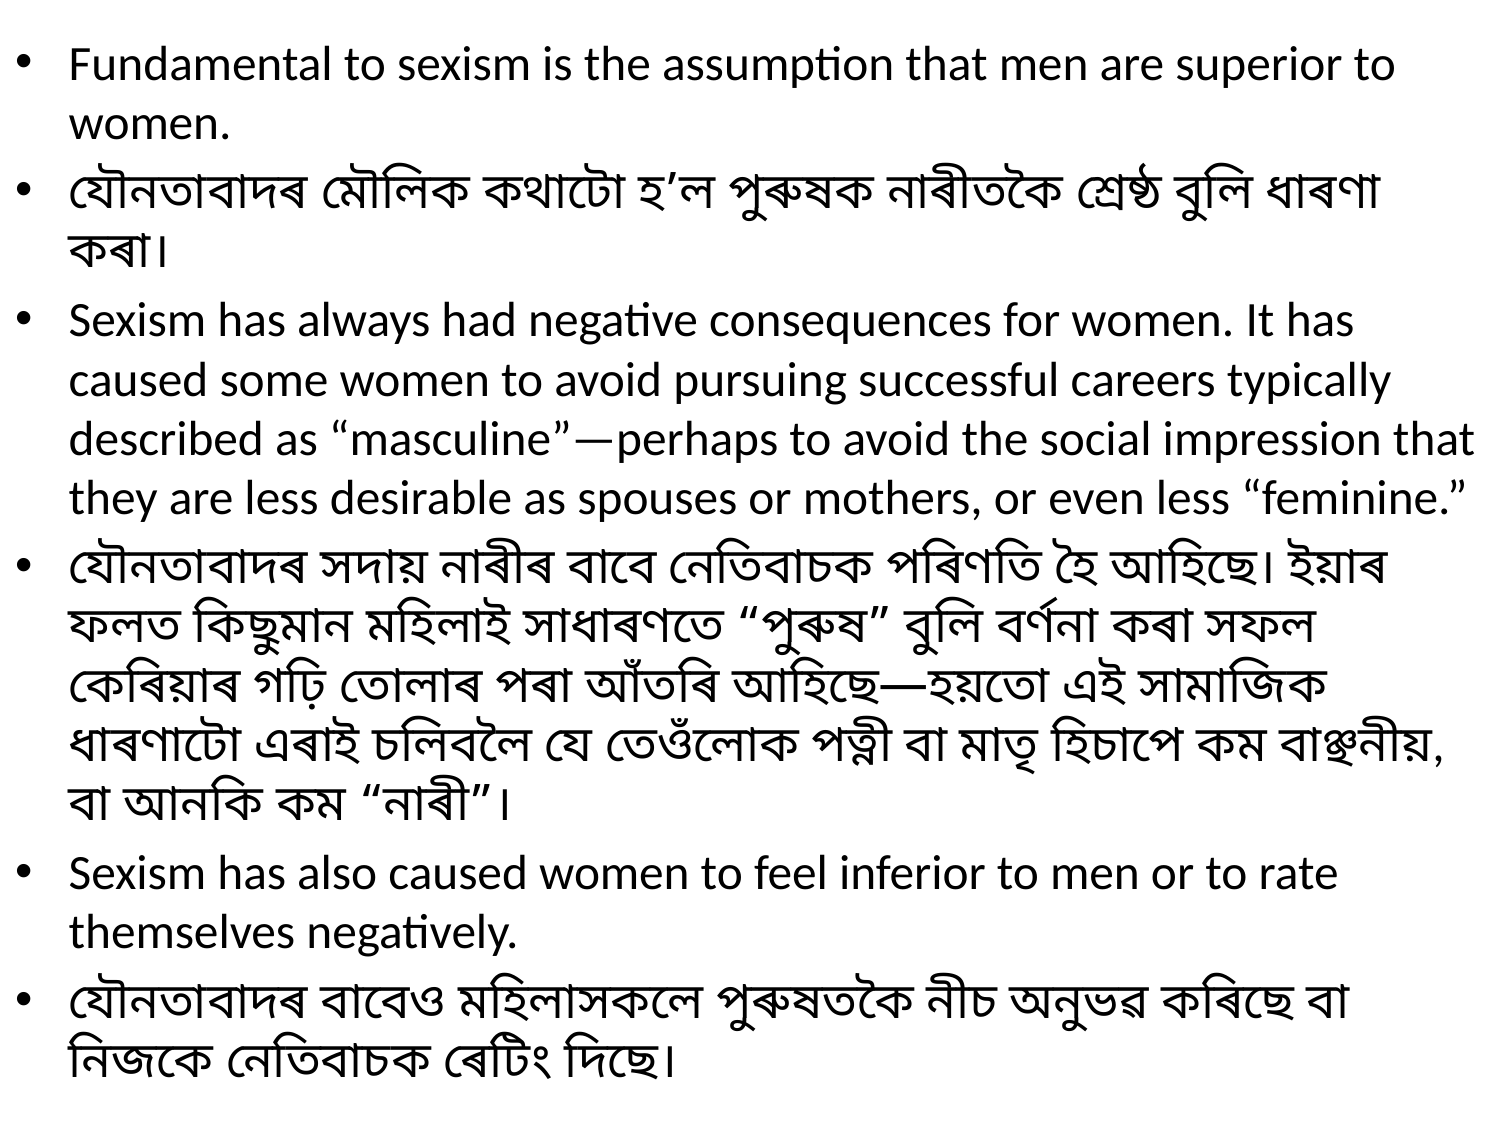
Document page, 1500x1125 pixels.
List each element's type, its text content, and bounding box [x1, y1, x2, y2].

list Fundamental to sexism is the assumption that men are superior to women. যৌনতাবাদৰ মৌলিক কথাটো হ’ল পুৰুষক নাৰীতকৈ শ্ৰেষ্ঠ বুলি ধাৰণা কৰা। Sexism has always had negative consequences for women. It has caused some women to avoid pursuing successful careers typically described as “masculine”—perhaps to avoid the social impression that they are less desirable as spouses or mothers, or even less “feminine.” যৌনতাবাদৰ সদায় নাৰীৰ বাবে নেতিবাচক পৰিণতি হৈ আহিছে। ইয়াৰ ফলত কিছুমান মহিলাই সাধাৰণতে “পুৰুষ” বুলি বৰ্ণনা কৰা সফল কেৰিয়াৰ গঢ়ি তোলাৰ পৰা আঁতৰি আহিছে—হয়তো এই সামাজিক ধাৰণাটো এৰাই চলিবলৈ যে তেওঁলোক পত্নী বা মাতৃ হিচাপে কম বাঞ্ছনীয়, বা আনকি কম “নাৰী”। Sexism has also caused women to feel inferior to men or to rate themselves negatively. যৌনতাবাদৰ বাবেও মহিলাসকলে পুৰুষতকৈ নীচ অনুভৱ কৰিছে বা নিজকে নেতিবাচক ৰেটিং দিছে। [0, 23, 1500, 1125]
